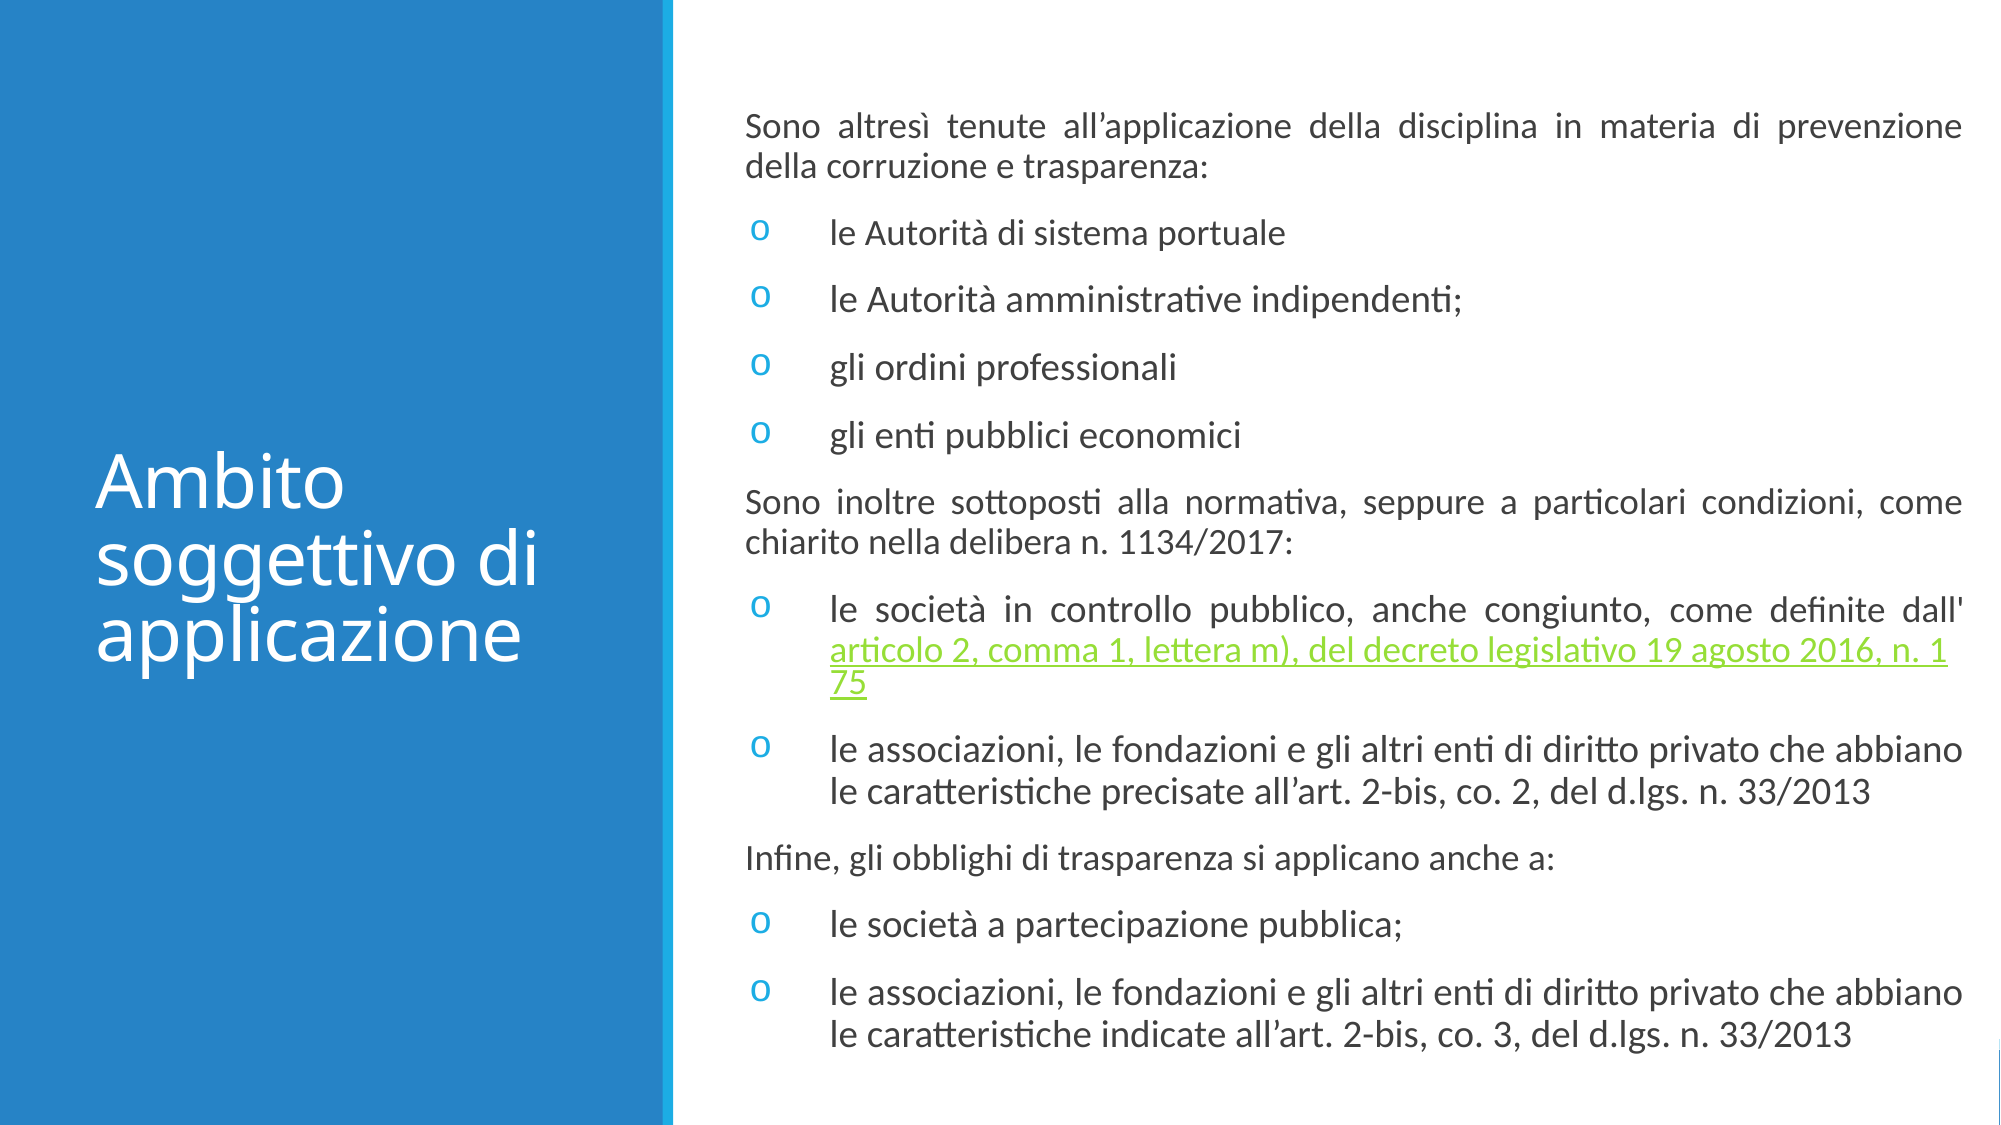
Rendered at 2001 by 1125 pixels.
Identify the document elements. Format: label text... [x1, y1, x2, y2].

text_box [661, 0, 674, 1125]
text_box [674, 0, 2000, 1125]
list Sono altresì tenute all’applicazione della disciplina in materia di prevenzione della corruzione e trasparenza: le Autorità di sistema portuale le Autorità amministrative indipendenti; gli ordini professionali gli enti pubblici economici Sono inoltre sottoposti alla normativa, seppure a particolari condizioni, come chiarito nella delibera n. 1134/2017: le società in controllo pubblico, anche congiunto, come definite dall'articolo 2, comma 1, lettera m), del decreto legislativo 19 agosto 2016, n. 175 le associazioni, le fondazioni e gli altri enti di diritto privato che abbiano le caratteristiche precisate all’art. 2-bis, co. 2, del d.lgs. n. 33/2013 Infine, gli obblighi di trasparenza si applicano anche a: le società a partecipazione pubblica; le associazioni, le fondazioni e gli altri enti di diritto privato che abbiano le caratteristiche indicate all’art. 2-bis, co. 3, del d.lgs. n. 33/2013 [745, 99, 1965, 1094]
text_box Ambito soggettivo di applicazione [80, 99, 587, 1026]
text_box [0, 0, 661, 1125]
